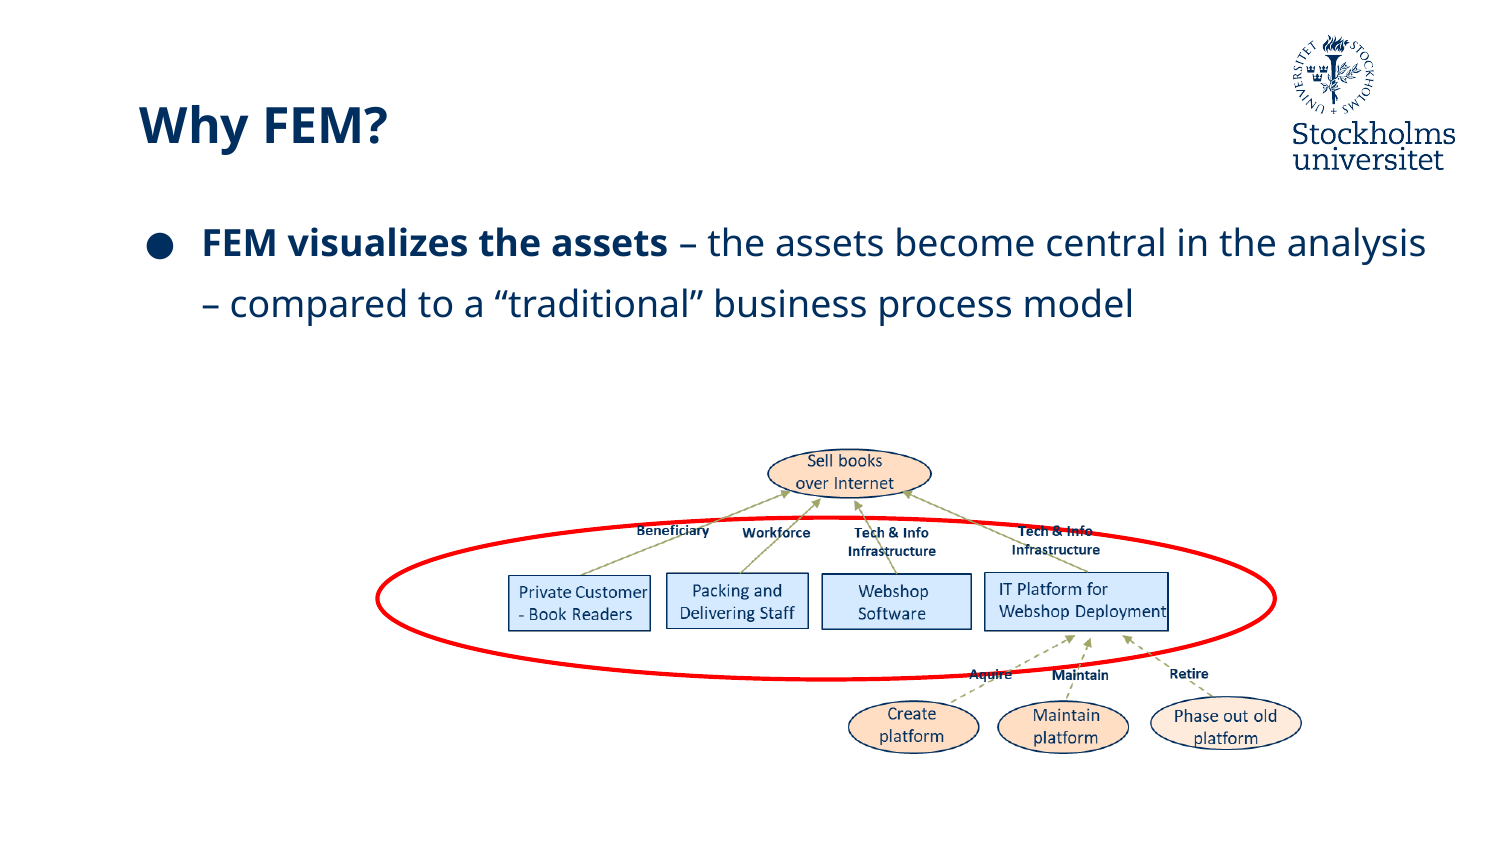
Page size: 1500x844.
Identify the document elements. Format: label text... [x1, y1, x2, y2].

title Why FEM? [124, 85, 1488, 179]
text_box [375, 540, 502, 657]
list FEM visualizes the assets – the assets become central in the analysis – compared to a “traditional” business process model [129, 196, 1450, 728]
picture [1293, 35, 1455, 85]
picture [507, 443, 1312, 761]
